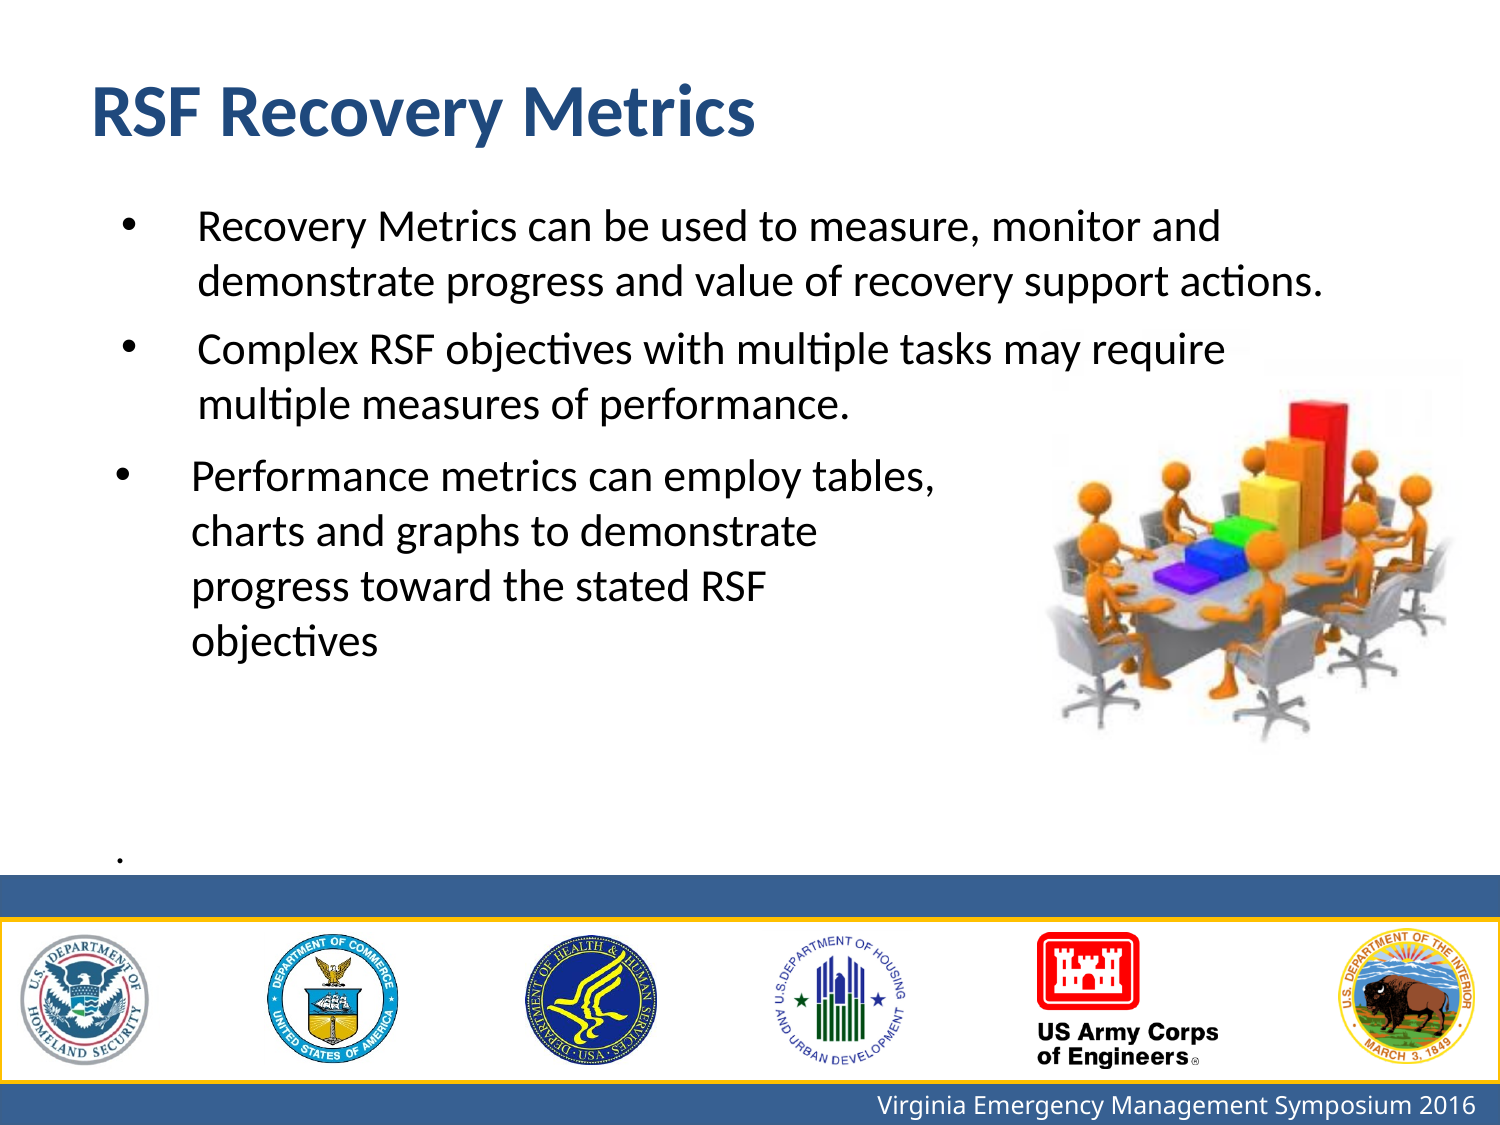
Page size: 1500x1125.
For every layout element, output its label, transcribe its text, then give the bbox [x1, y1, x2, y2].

text_box Performance metrics can employ tables, charts and graphs to demonstrate progress toward the stated RSF objectives [99, 438, 967, 674]
picture [1037, 932, 1218, 1069]
picture [1037, 329, 1463, 756]
text_box Recovery Metrics can be used to measure, monitor and demonstrate progress and value of recovery support actions. Complex RSF objectives with multiple tasks may require multiple measures of performance. [106, 188, 1376, 436]
picture [1338, 928, 1475, 1064]
picture [525, 935, 657, 1065]
text_box RSF Recovery Metrics [76, 54, 1392, 159]
picture [762, 930, 913, 1070]
text_box . [99, 789, 1375, 924]
picture [264, 932, 400, 1065]
picture [12, 928, 160, 1070]
